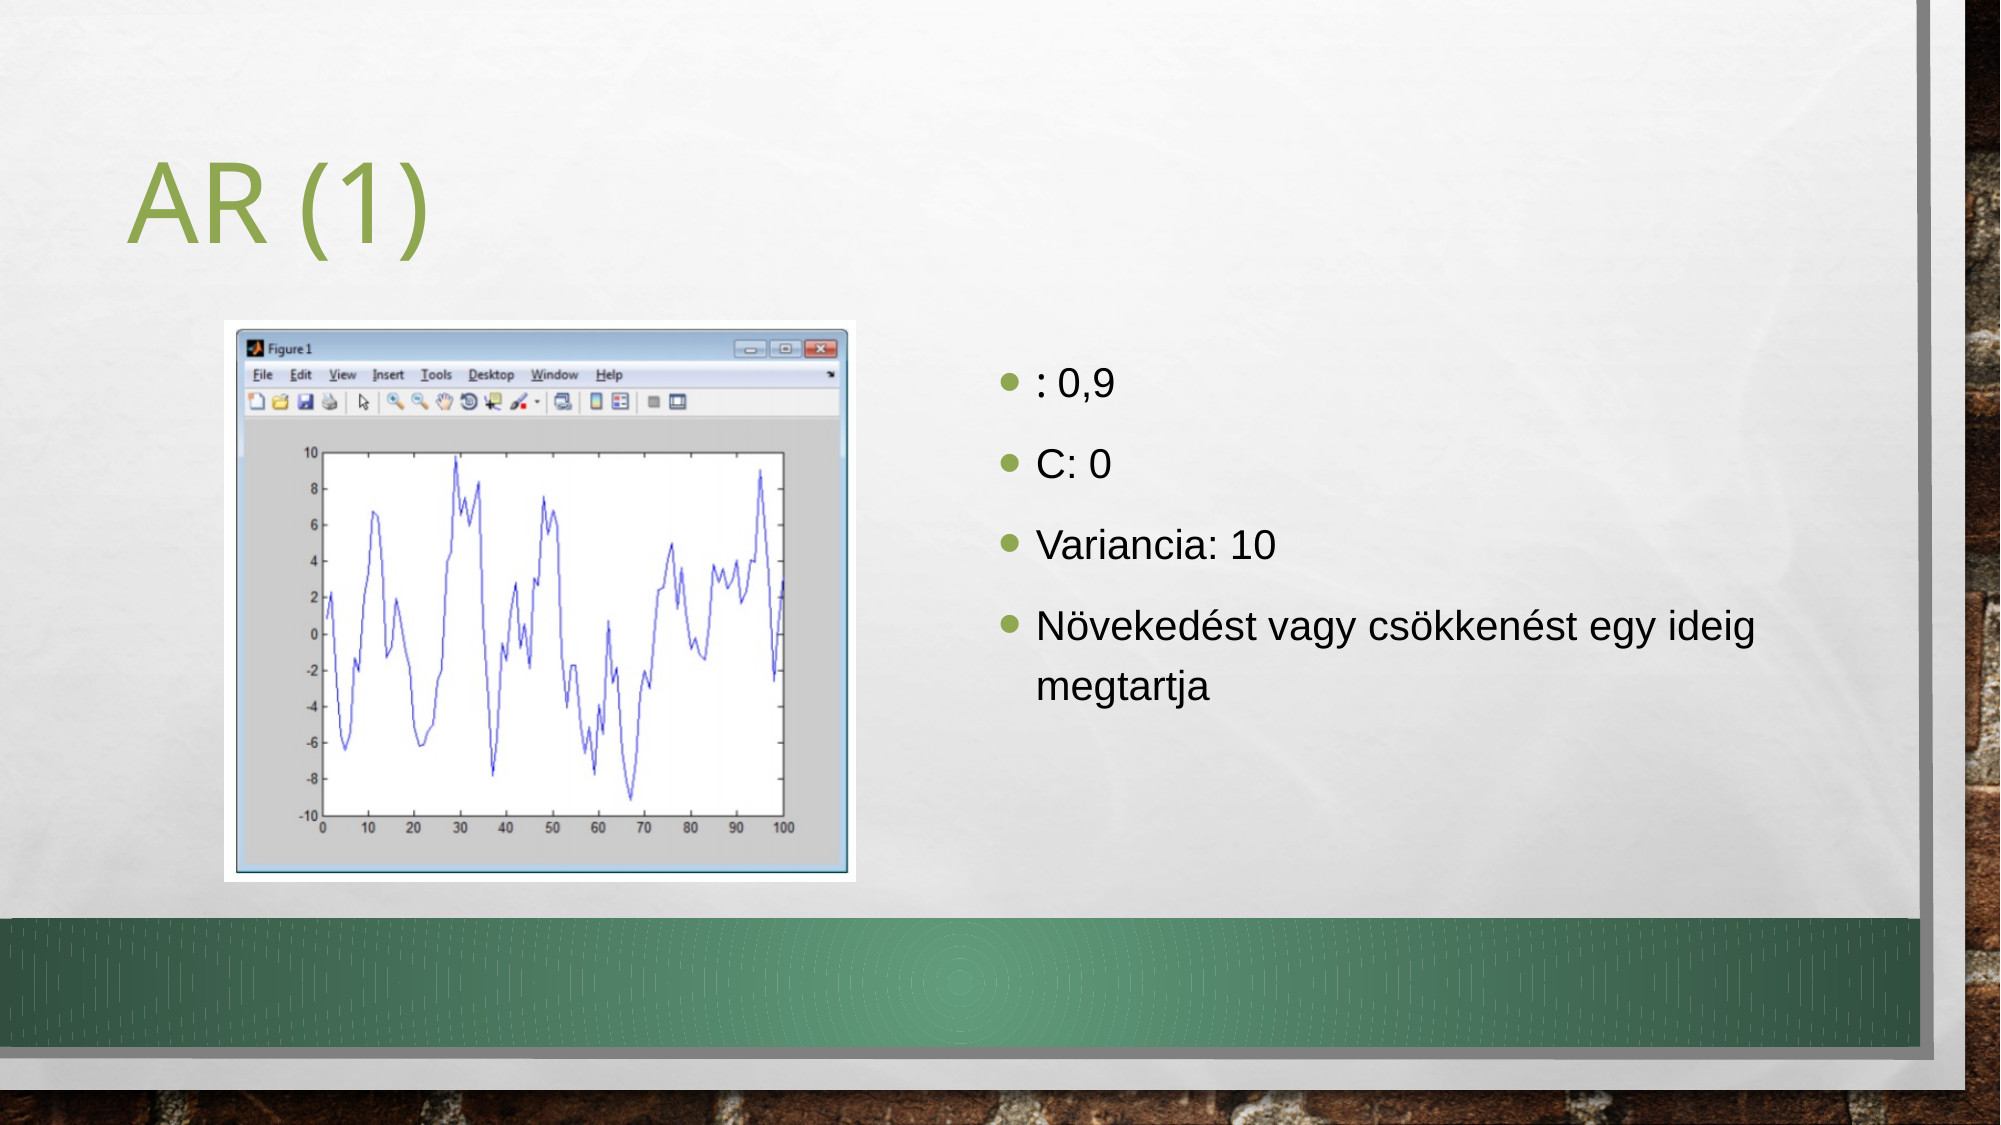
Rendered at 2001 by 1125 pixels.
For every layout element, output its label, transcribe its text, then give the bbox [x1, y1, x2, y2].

picture [0, 0, 2000, 1125]
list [224, 320, 856, 882]
title AR (1) [112, 112, 1818, 303]
